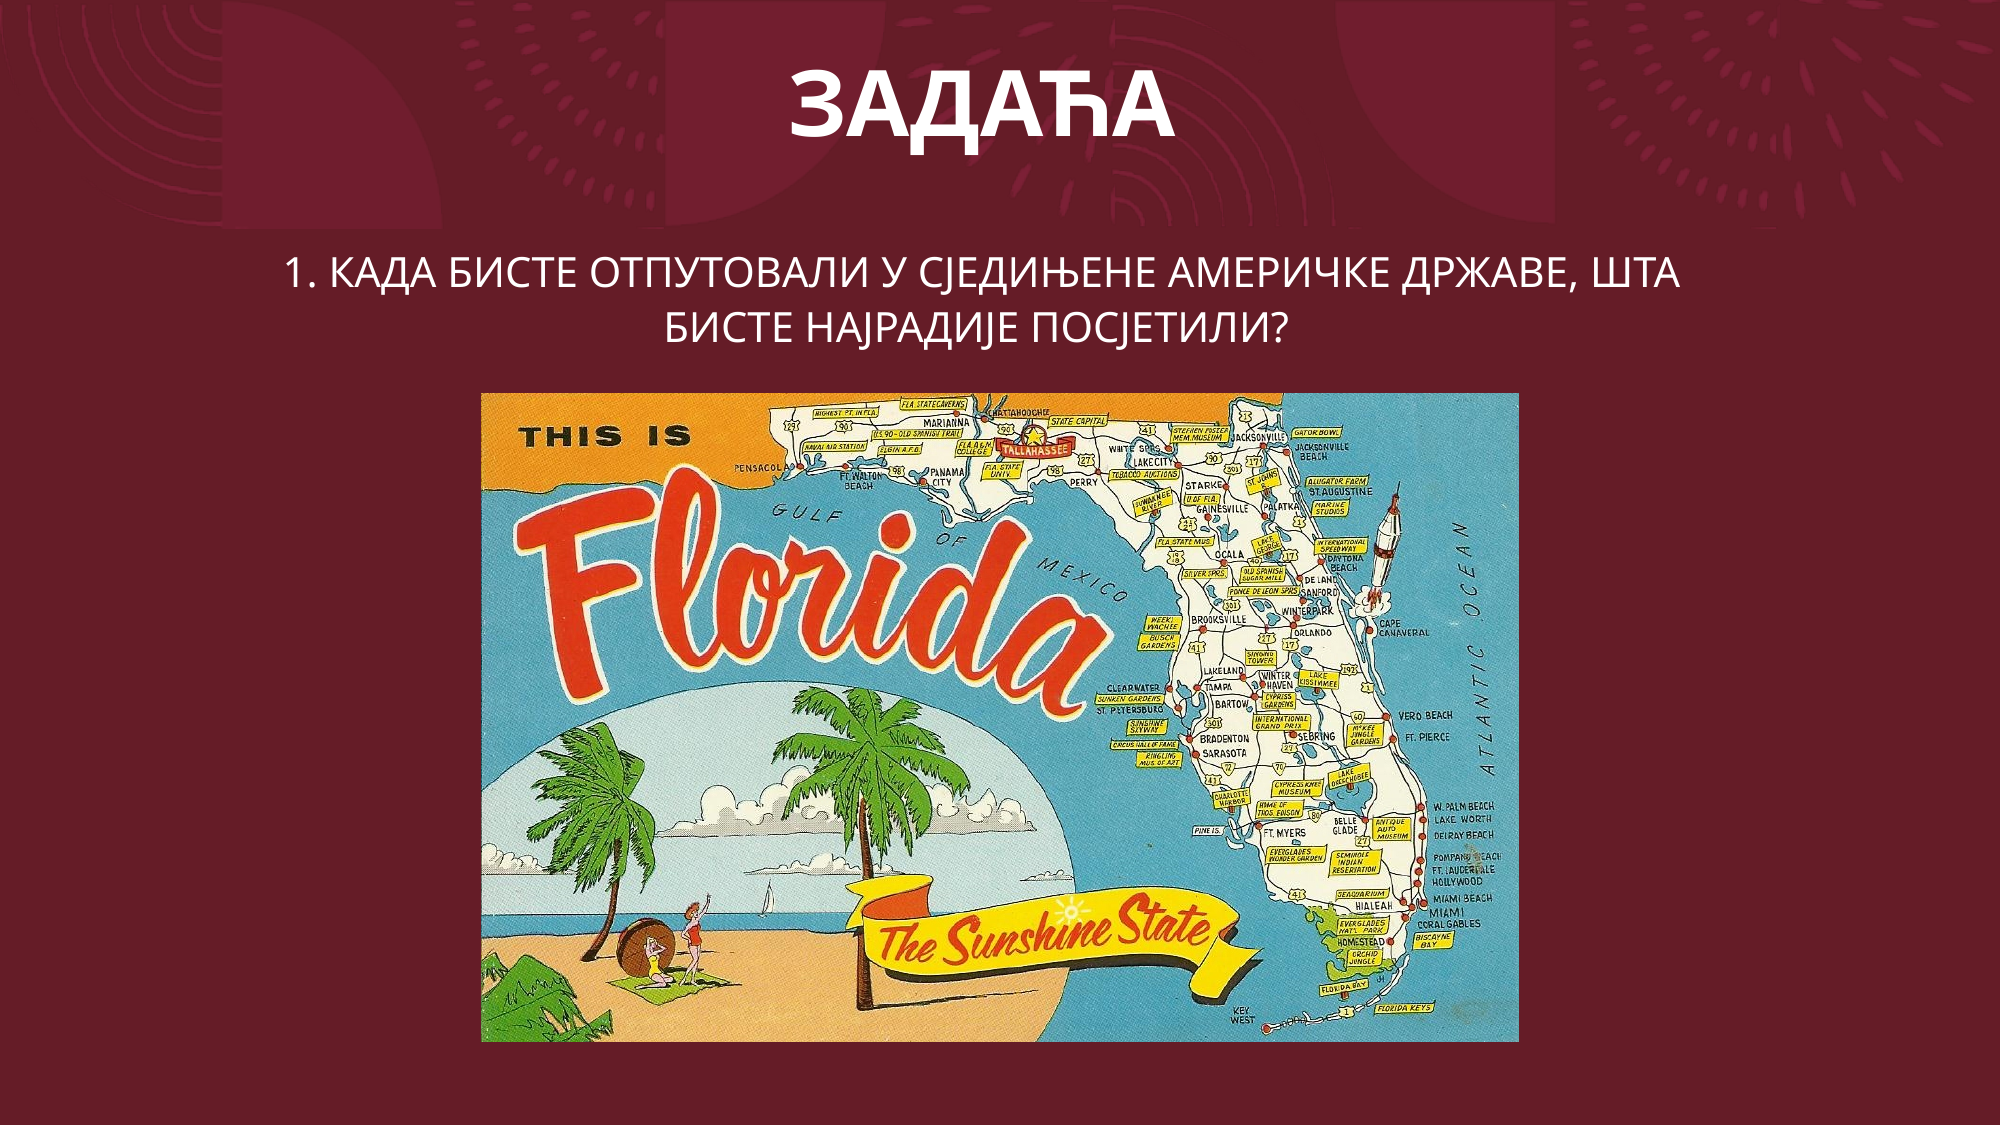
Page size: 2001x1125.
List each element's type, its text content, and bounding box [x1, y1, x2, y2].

title ЗАДАЋА [231, 12, 1732, 162]
subtitle 1. КАДА БИСТЕ ОТПУТОВАЛИ У СЈЕДИЊЕНЕ АМЕРИЧКЕ ДРЖАВЕ, ШТА БИСТЕ НАЈРАДИЈЕ ПОСЈЕТИЛИ? [231, 162, 1732, 1076]
picture [481, 393, 1519, 1042]
